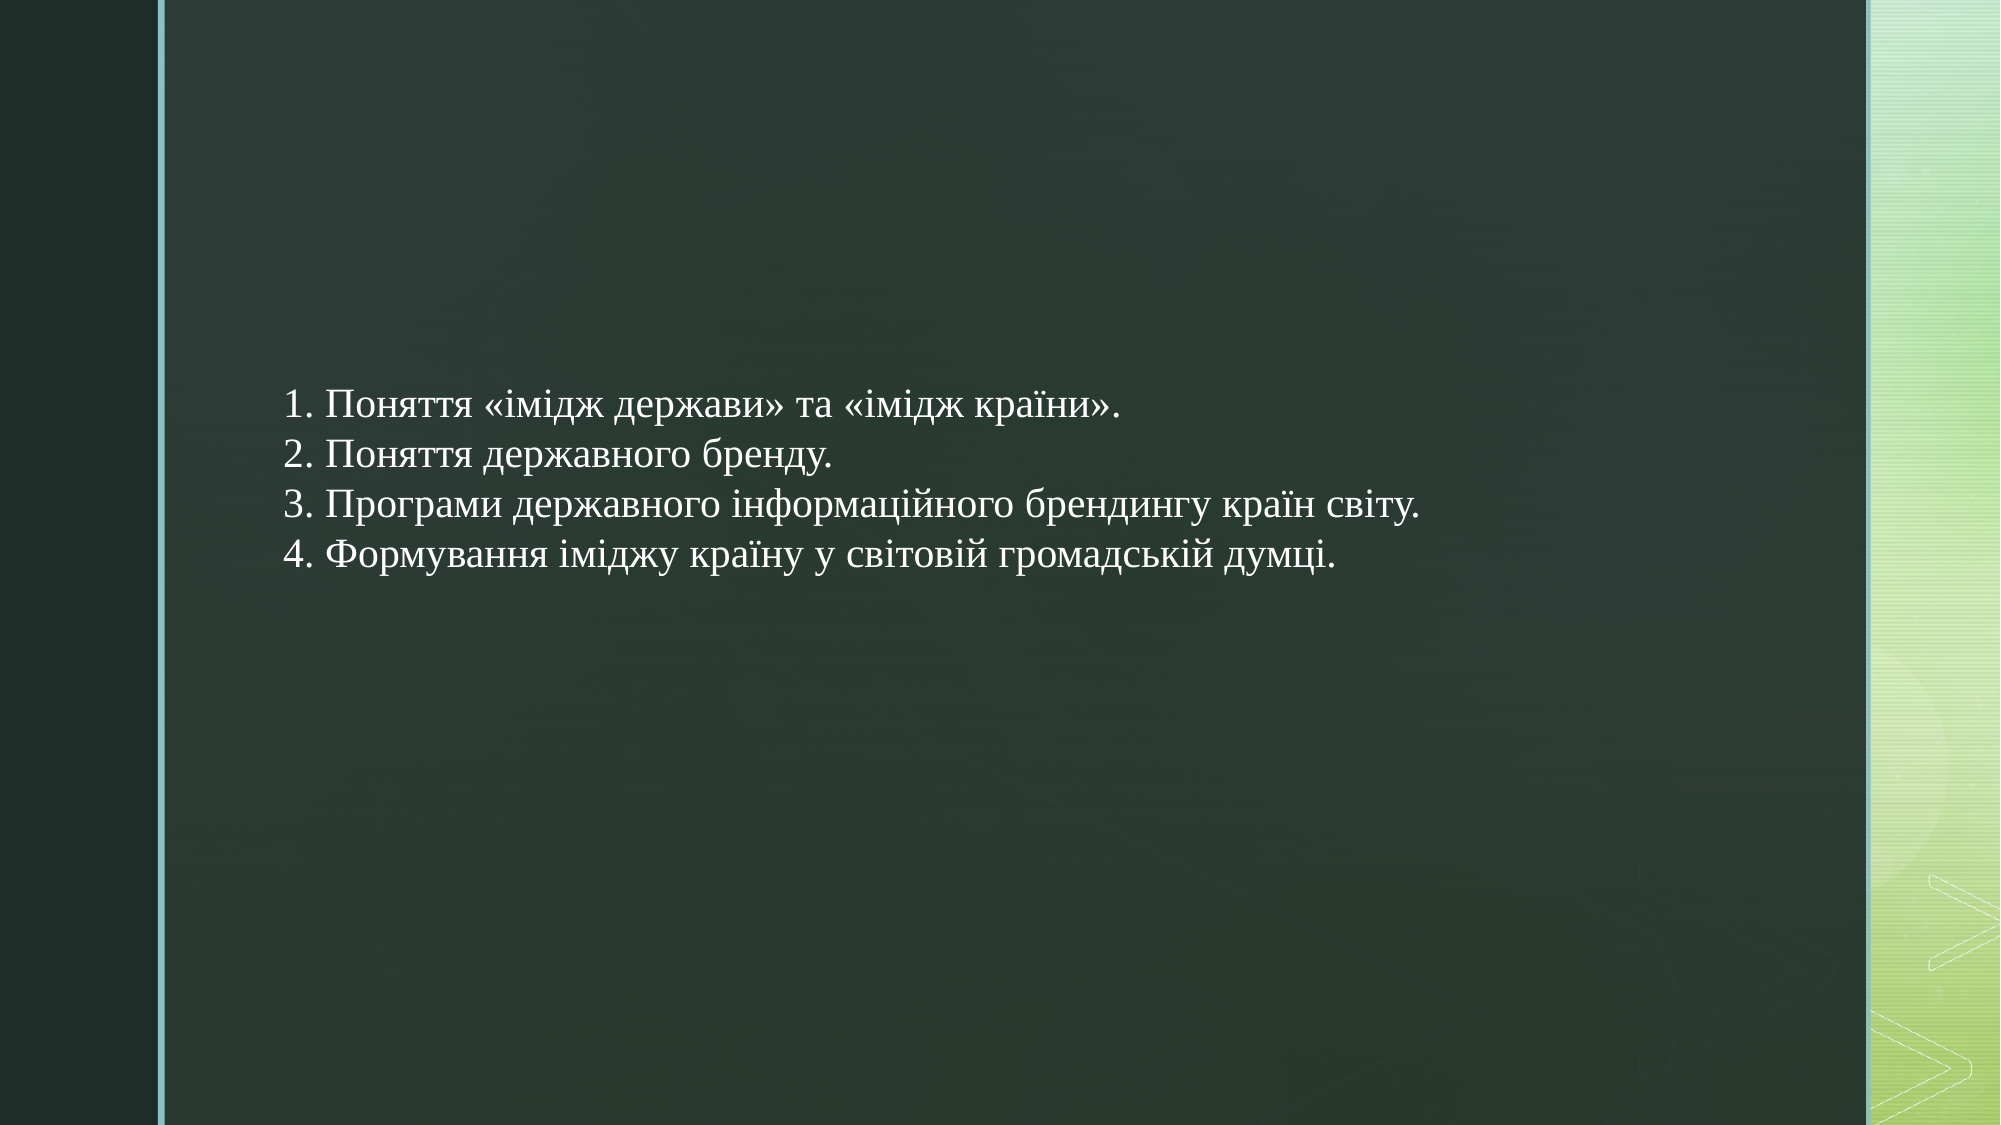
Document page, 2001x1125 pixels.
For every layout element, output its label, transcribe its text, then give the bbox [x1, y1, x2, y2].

text_box 1. Поняття «імідж держави» та «імідж країни». 2. Поняття державного бренду. 3. Програми державного інформаційного брендингу країн світу. 4. Формування іміджу країну у світовій громадській думці. [268, 367, 1440, 633]
picture [1871, 0, 2001, 1125]
